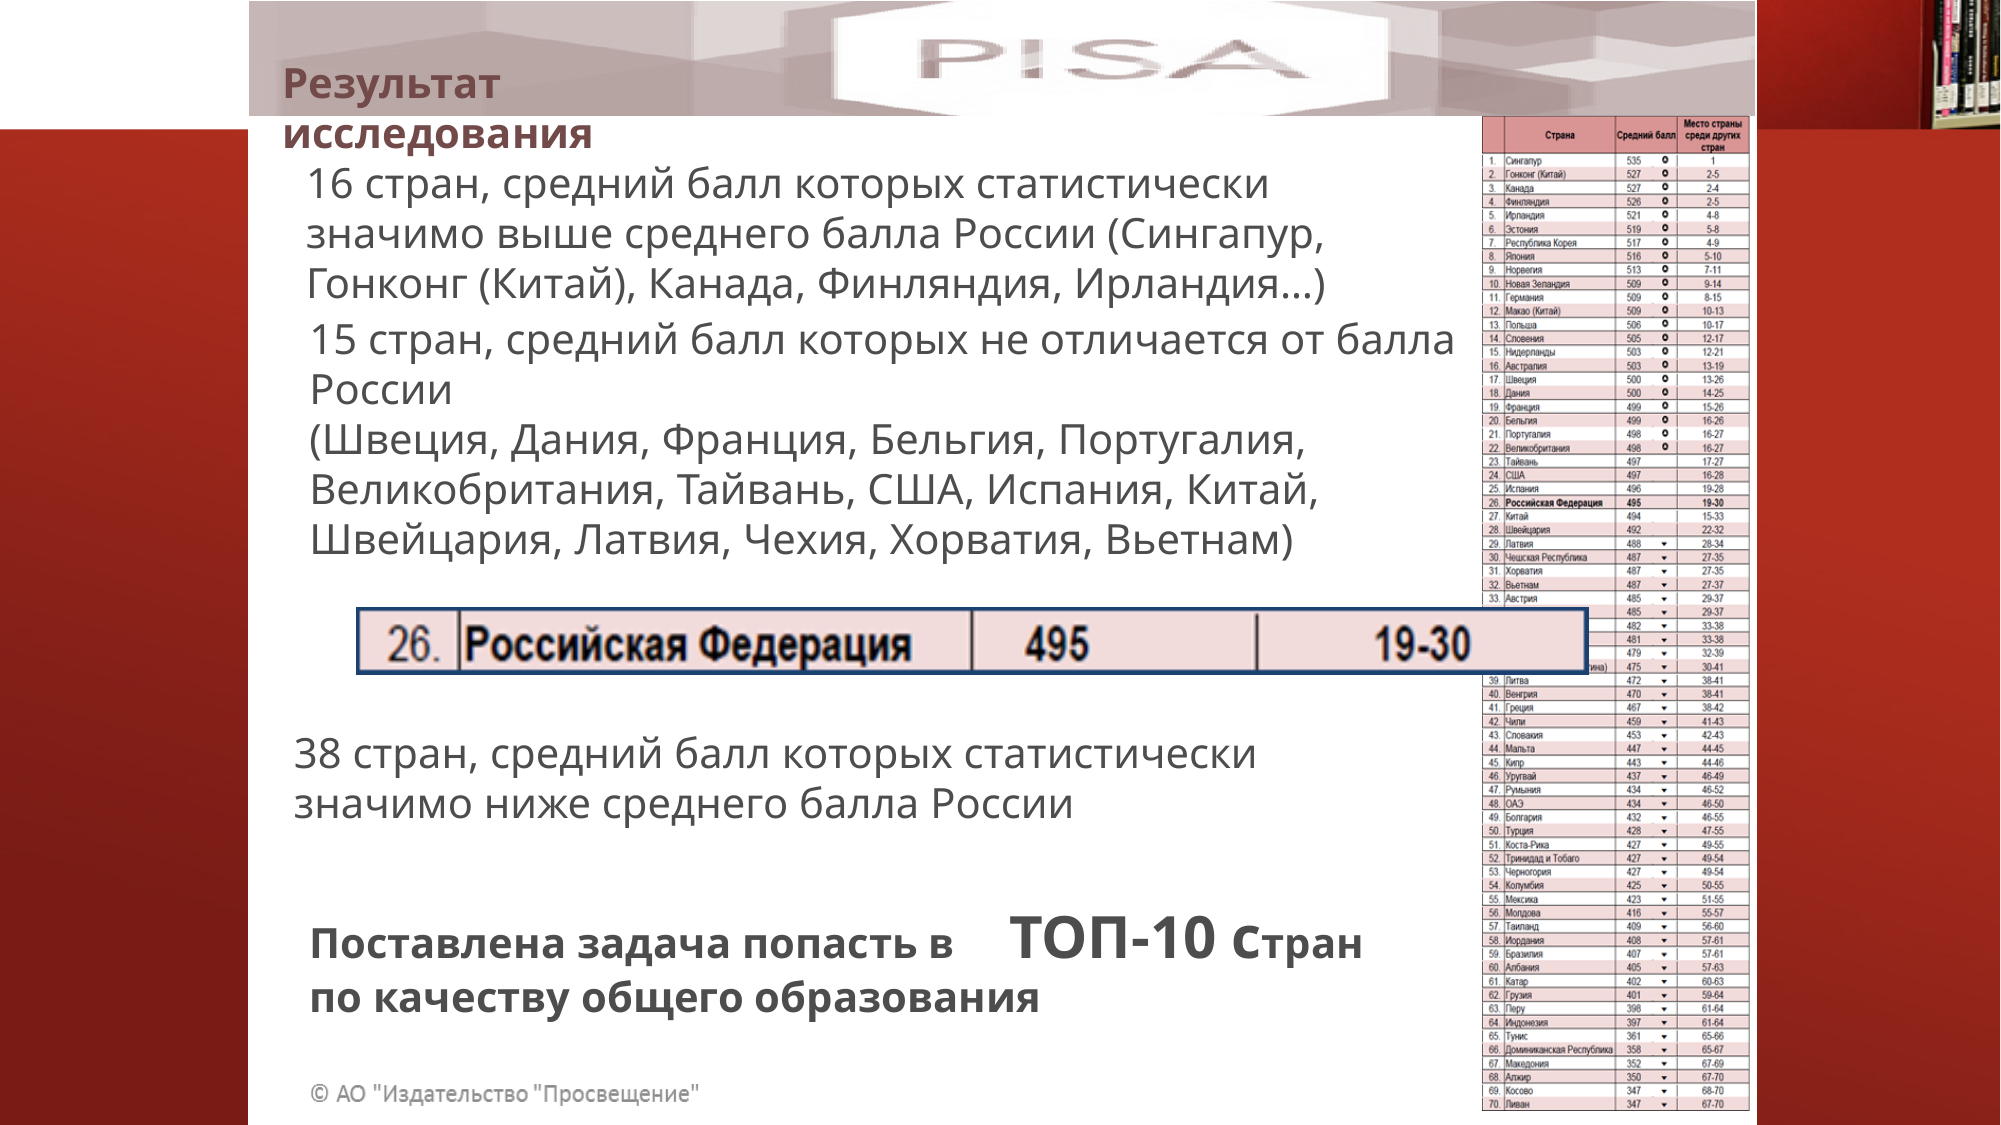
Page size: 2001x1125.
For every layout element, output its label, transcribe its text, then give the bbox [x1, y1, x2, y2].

text_box 16 стран, средний балл которых статистически значимо выше среднего балла России (Сингапур, Гонконг (Китай), Канада, Финляндия, Ирландия…) [291, 149, 1473, 314]
picture [249, 1, 1756, 1111]
picture [0, 0, 248, 1125]
text_box ЕГЭ ЗАДАНИЕ 27 Диалог с автором [1473, 203, 1477, 519]
text_box Результат исследования [267, 124, 788, 165]
text_box Результаты исследования будут опубликованы в декабре 2019 года. [248, 121, 1757, 1125]
text_box Поставлена задача попасть в ТОП-10 стран по качеству общего образования [294, 893, 1477, 1028]
picture [267, 1063, 743, 1125]
picture [1757, 0, 2001, 1125]
text_box 15 стран, средний балл которых не отличается от балла России (Швеция, Дания, Франция, Бельгия, Португалия, Великобритания, Тайвань, США, Испания, Китай, Швейцария, Латвия, Чехия, Хорватия, Вьетнам) [294, 305, 1473, 571]
text_box 38 стран, средний балл которых статистически значимо ниже среднего балла России [279, 719, 1461, 835]
